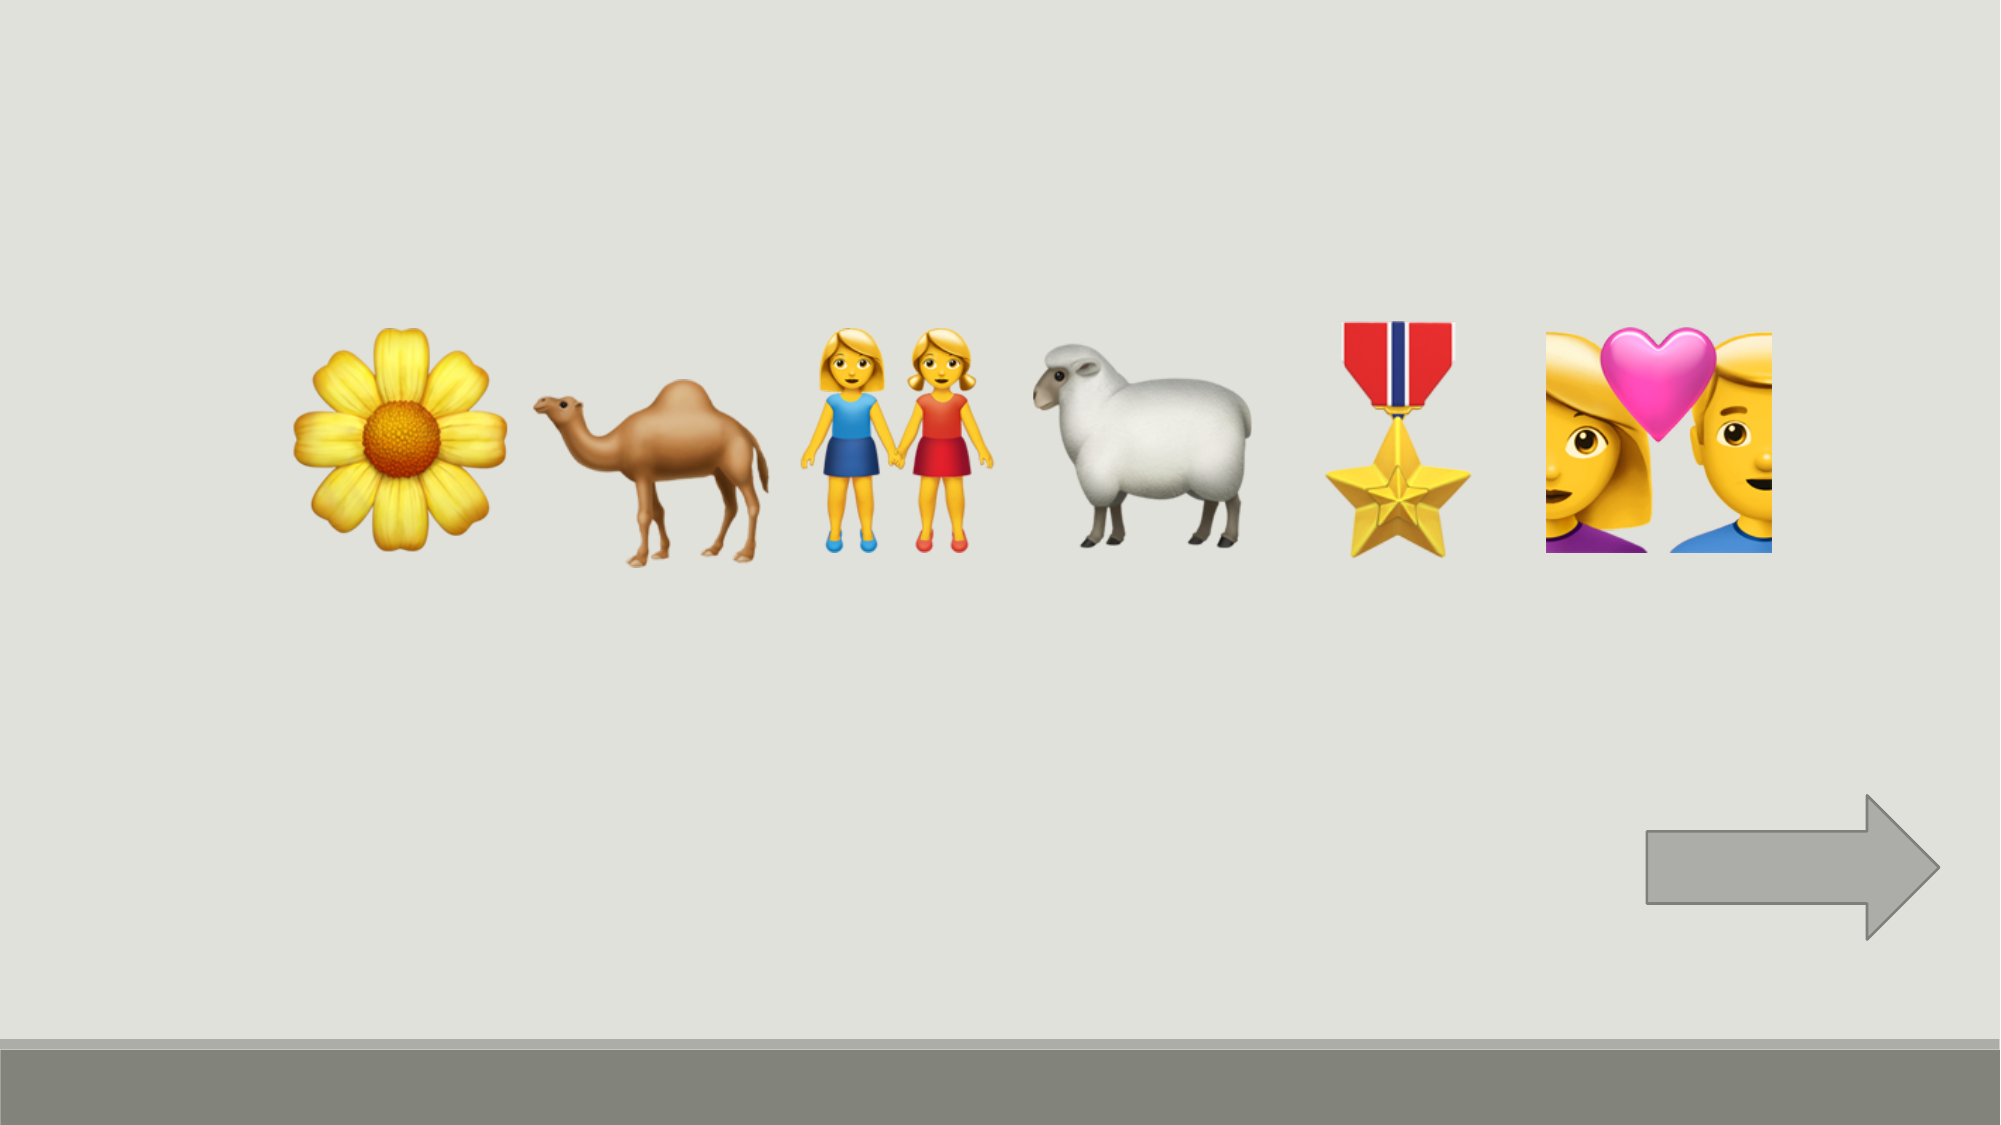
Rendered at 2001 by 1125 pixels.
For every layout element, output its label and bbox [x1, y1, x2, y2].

picture [1029, 327, 1255, 554]
picture [1546, 327, 1772, 554]
picture [1274, 320, 1515, 561]
text_box [1645, 794, 1941, 941]
picture [783, 327, 1010, 554]
picture [532, 327, 774, 568]
picture [287, 327, 514, 554]
